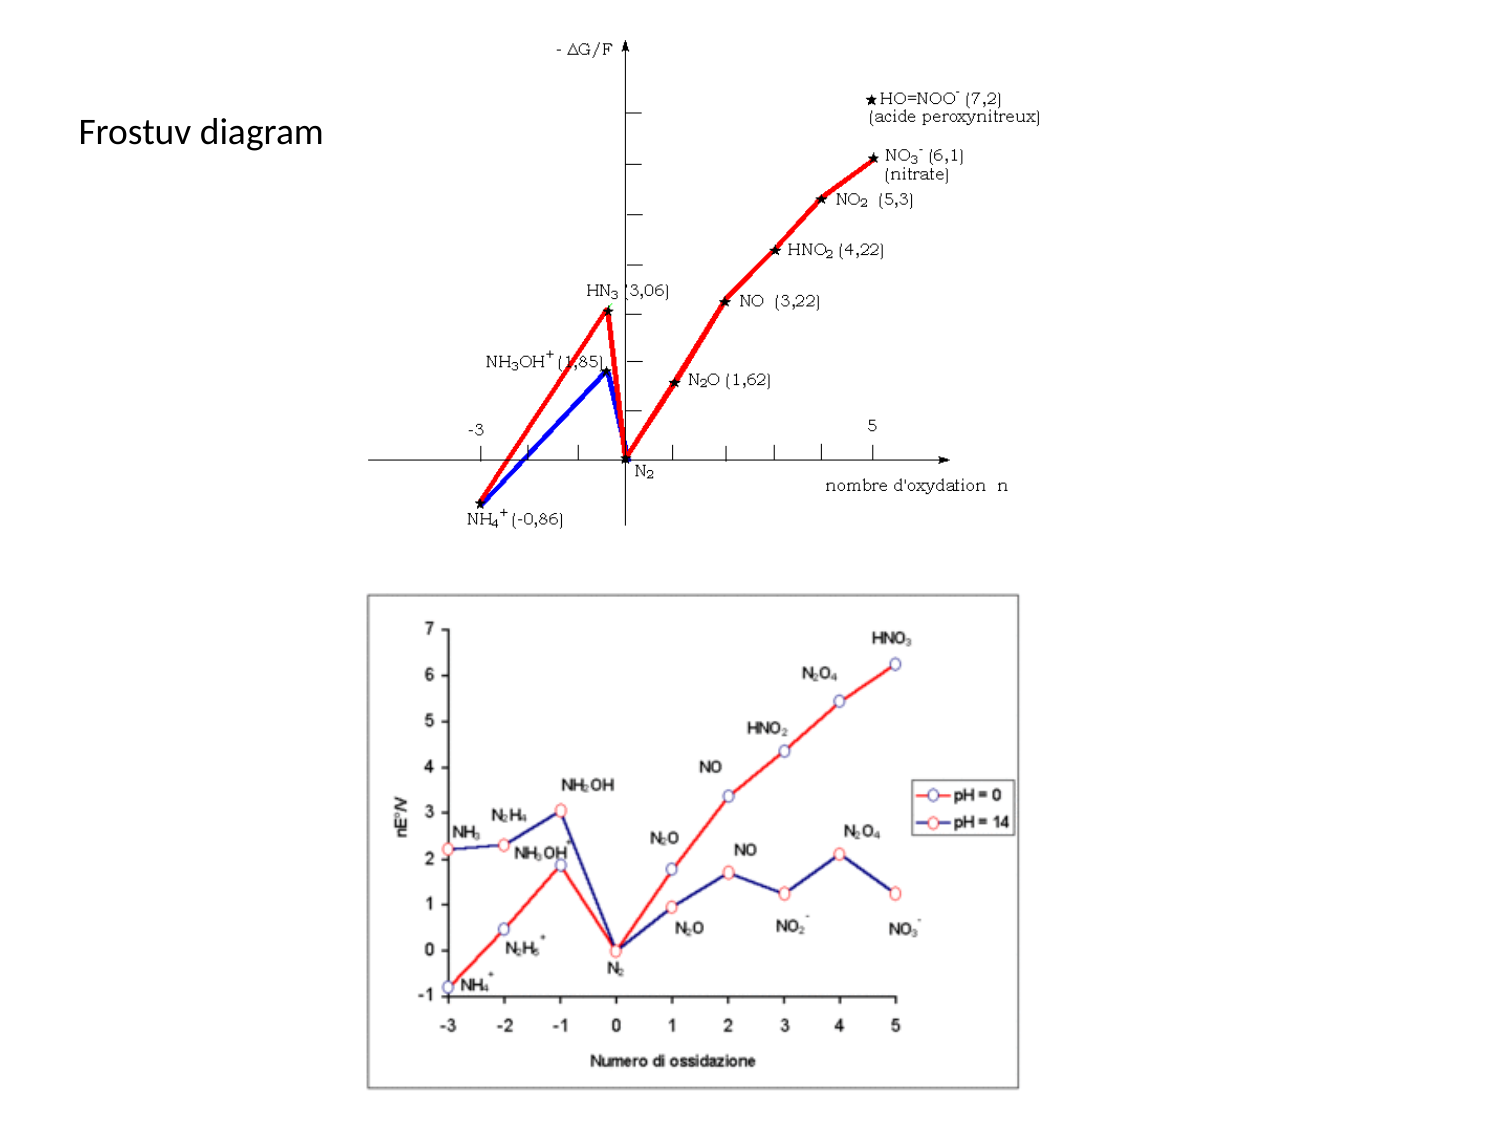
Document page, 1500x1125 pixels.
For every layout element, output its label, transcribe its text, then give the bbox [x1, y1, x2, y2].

picture [365, 37, 1041, 534]
picture [362, 587, 1026, 1097]
text_box Frostuv diagram [63, 99, 340, 160]
